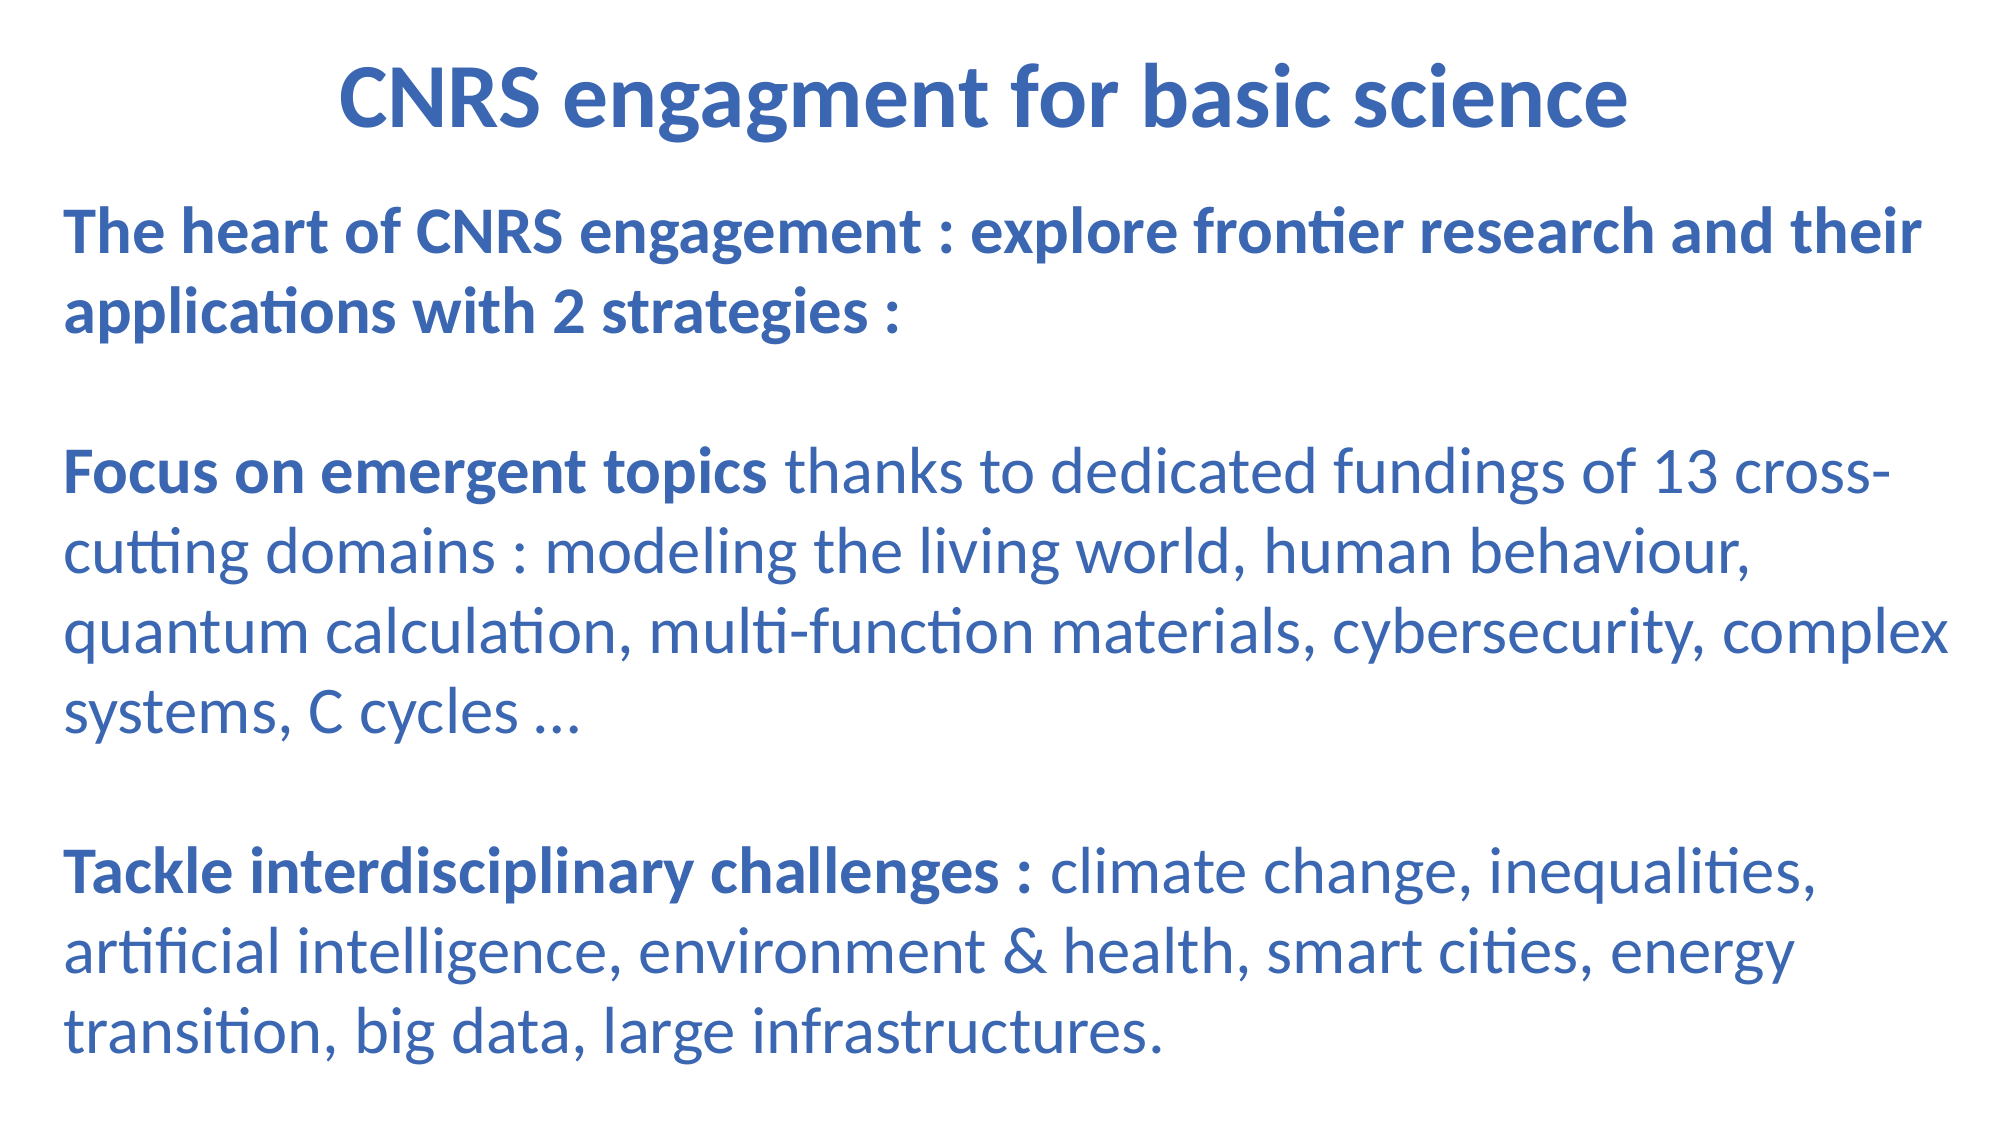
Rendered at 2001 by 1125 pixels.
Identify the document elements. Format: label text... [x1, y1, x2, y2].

text_box CNRS engagment for basic science [324, 28, 1647, 154]
text_box The heart of CNRS engagement : explore frontier research and their applications with 2 strategies : Focus on emergent topics thanks to dedicated fundings of 13 cross-cutting domains : modeling the living world, human behaviour, quantum calculation, multi-function materials, cybersecurity, complex systems, C cycles … Tackle interdisciplinary challenges : climate change, inequalities, artificial intelligence, environment & health, smart cities, energy transition, big data, large infrastructures. [48, 179, 2000, 1075]
